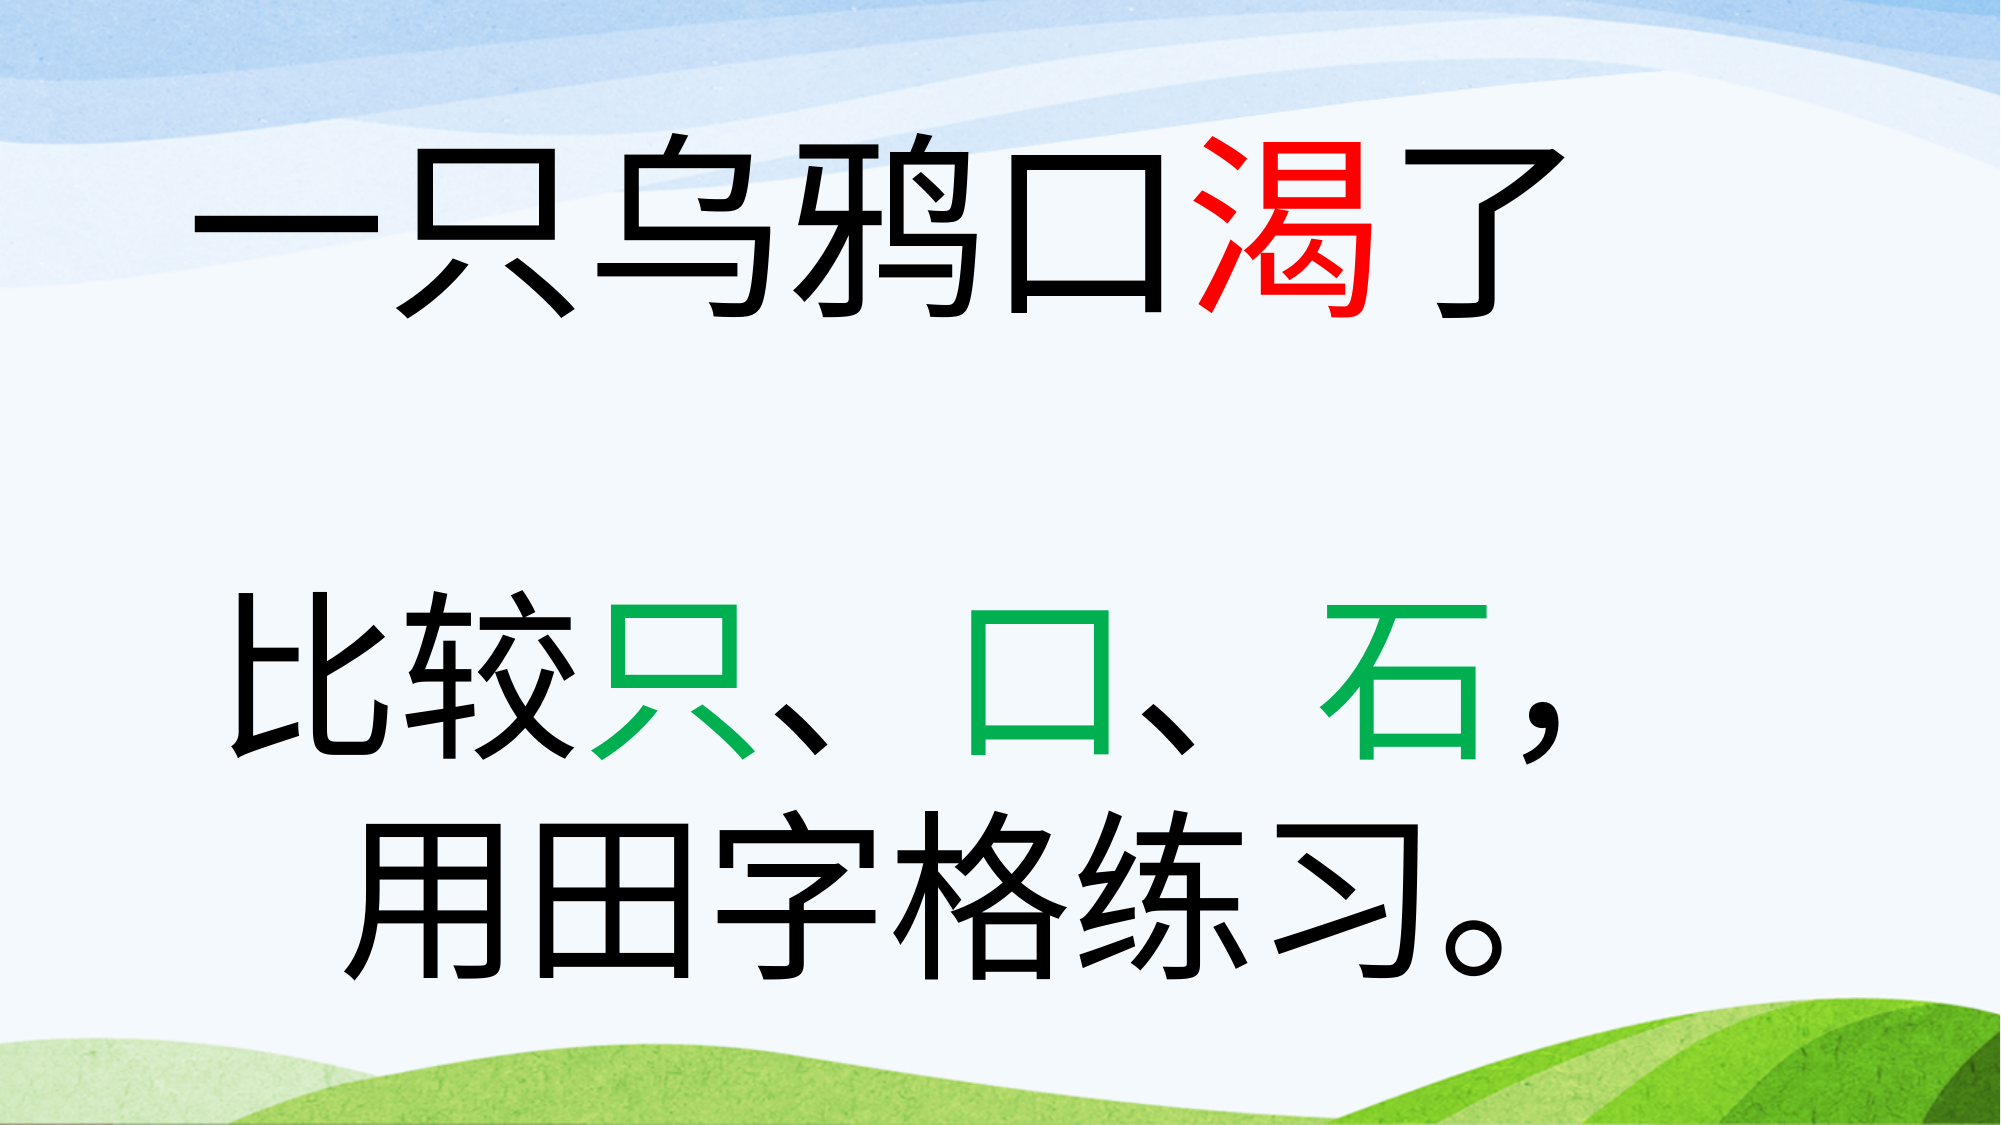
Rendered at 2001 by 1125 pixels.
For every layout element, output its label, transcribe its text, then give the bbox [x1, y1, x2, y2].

text_box 一只乌鸦口渴了 比较只、口、石， 用田字格练习。 [34, 15, 1968, 1125]
picture [0, 0, 2001, 1125]
